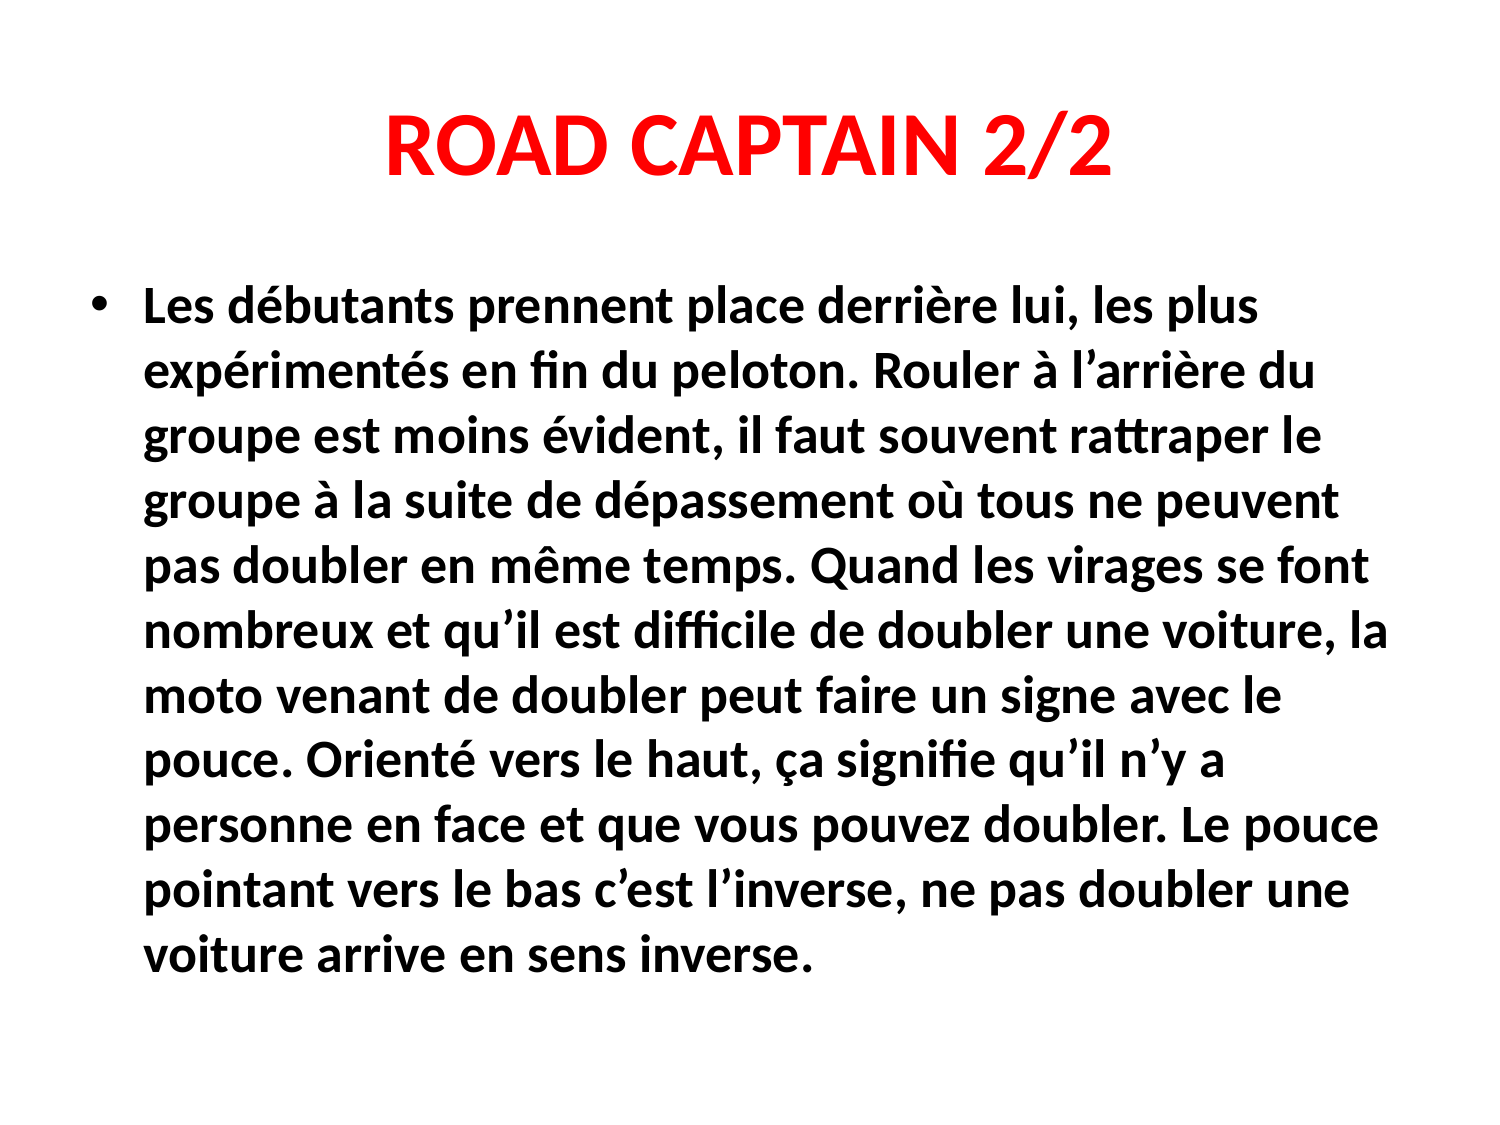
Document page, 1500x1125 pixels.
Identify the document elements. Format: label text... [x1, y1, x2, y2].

title ROAD CAPTAIN 2/2 [75, 45, 1425, 233]
list Les débutants prennent place derrière lui, les plus expérimentés en fin du peloton. Rouler à l’arrière du groupe est moins évident, il faut souvent rattraper le groupe à la suite de dépassement où tous ne peuvent pas doubler en même temps. Quand les virages se font nombreux et qu’il est difficile de doubler une voiture, la moto venant de doubler peut faire un signe avec le pouce. Orienté vers le haut, ça signifie qu’il n’y a personne en face et que vous pouvez doubler. Le pouce pointant vers le bas c’est l’inverse, ne pas doubler une voiture arrive en sens inverse. [75, 262, 1425, 1005]
